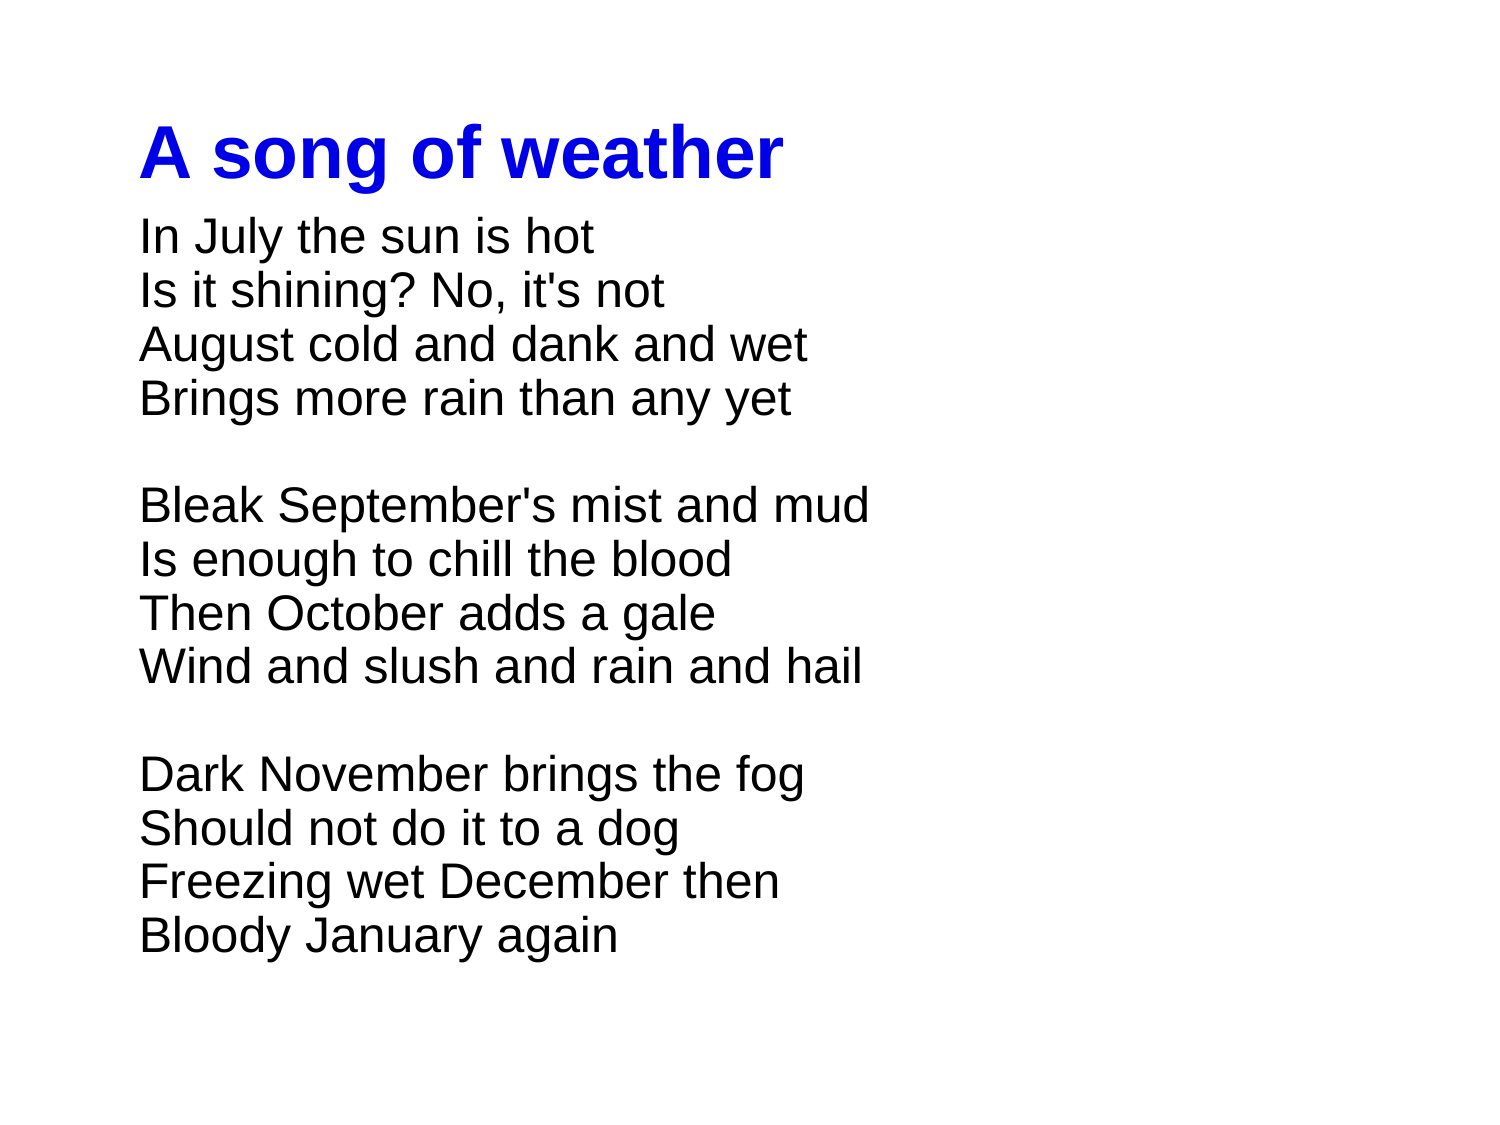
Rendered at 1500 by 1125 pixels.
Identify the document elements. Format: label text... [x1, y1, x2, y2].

text_box A song of weather In July the sun is hot Is it shining? No, it's not August cold and dank and wet Brings more rain than any yet Bleak September's mist and mud Is enough to chill the blood Then October adds a gale Wind and slush and rain and hail Dark November brings the fog Should not do it to a dog Freezing wet December then Bloody January again [123, 89, 1424, 1030]
